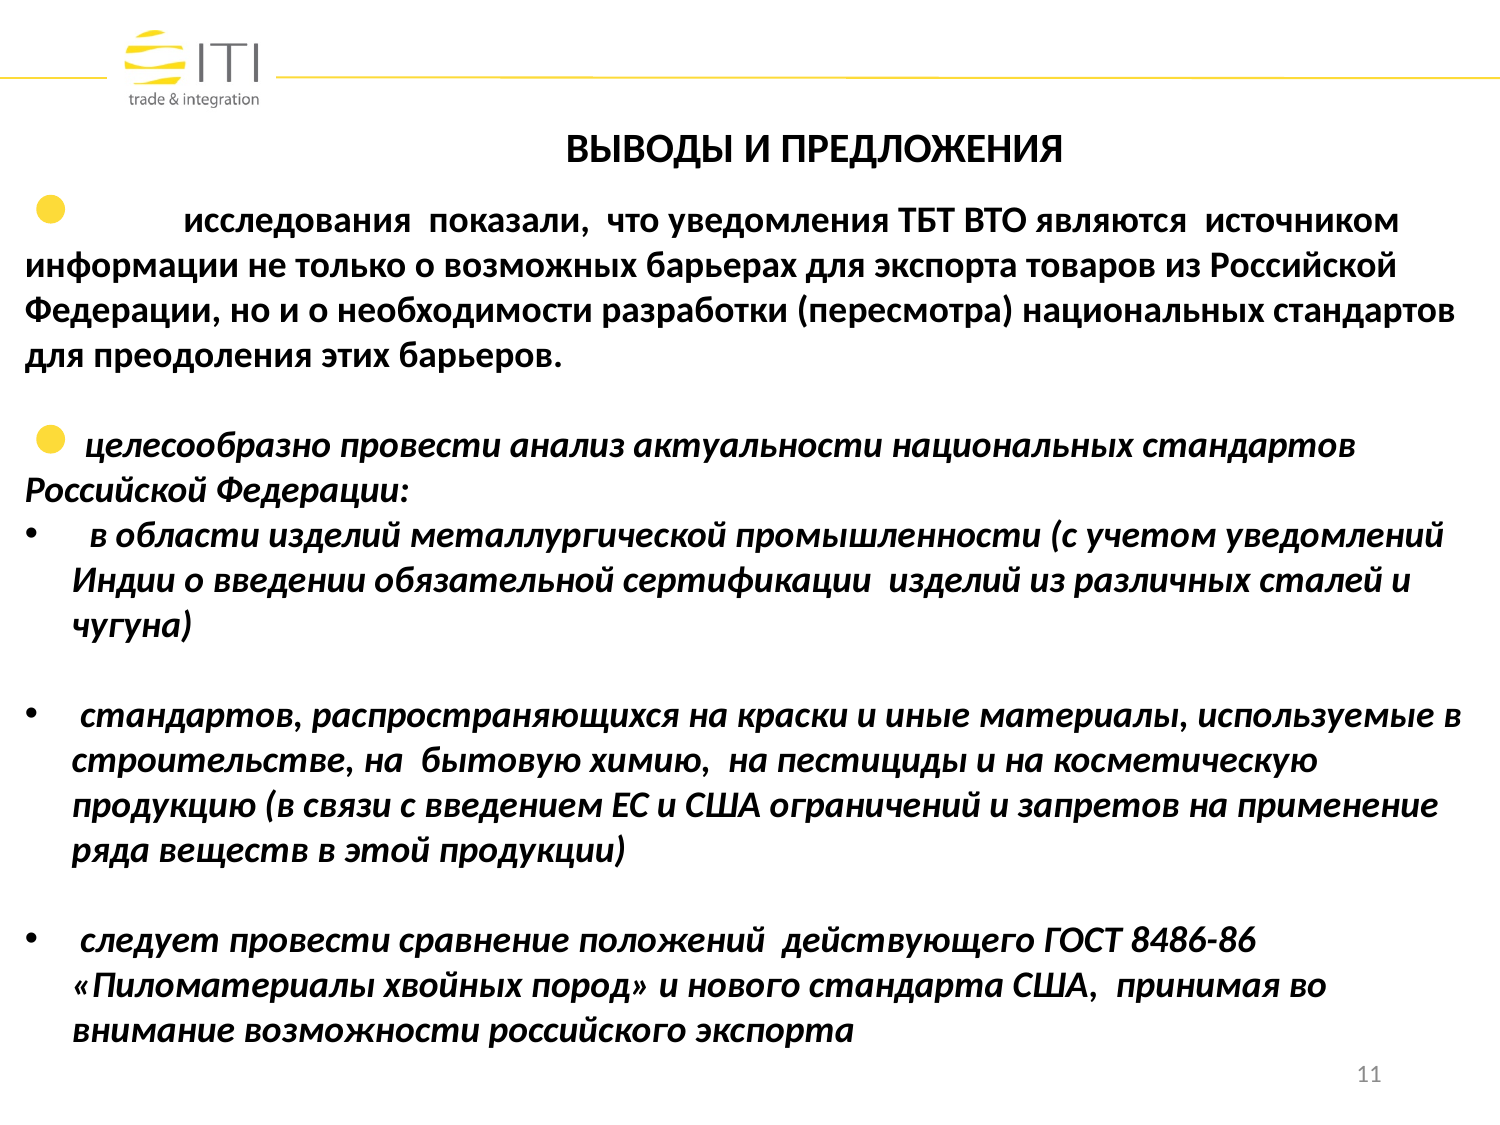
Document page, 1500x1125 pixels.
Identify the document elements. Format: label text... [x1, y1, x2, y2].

slide_number 11 [1059, 1042, 1397, 1103]
text_box ВЫВОДЫ И ПРЕДЛОЖЕНИЯ [314, 113, 1316, 179]
text_box [35, 424, 66, 455]
text_box [35, 194, 66, 225]
text_box [292, 350, 1500, 425]
text_box исследования показали, что уведомления ТБТ ВТО являются источником информации не только о возможных барьерах для экспорта товаров из Российской Федерации, но и о необходимости разработки (пересмотра) национальных стандартов для преодоления этих барьеров. целесообразно провести анализ актуальности национальных стандартов Российской Федерации: в области изделий металлургической промышленности (с учетом уведомлений Индии о введении обязательной сертификации изделий из различных сталей и чугуна) стандартов, распространяющихся на краски и иные материалы, используемые в строительстве, на бытовую химию, на пестициды и на косметическую продукцию (в связи с введением ЕС и США ограничений и запретов на применение ряда веществ в этой продукции) следует провести сравнение положений действующего ГОСТ 8486-86 «Пиломатериалы хвойных пород» и нового стандарта США, принимая во внимание возможности российского экспорта [10, 187, 1500, 1058]
picture [124, 30, 265, 114]
